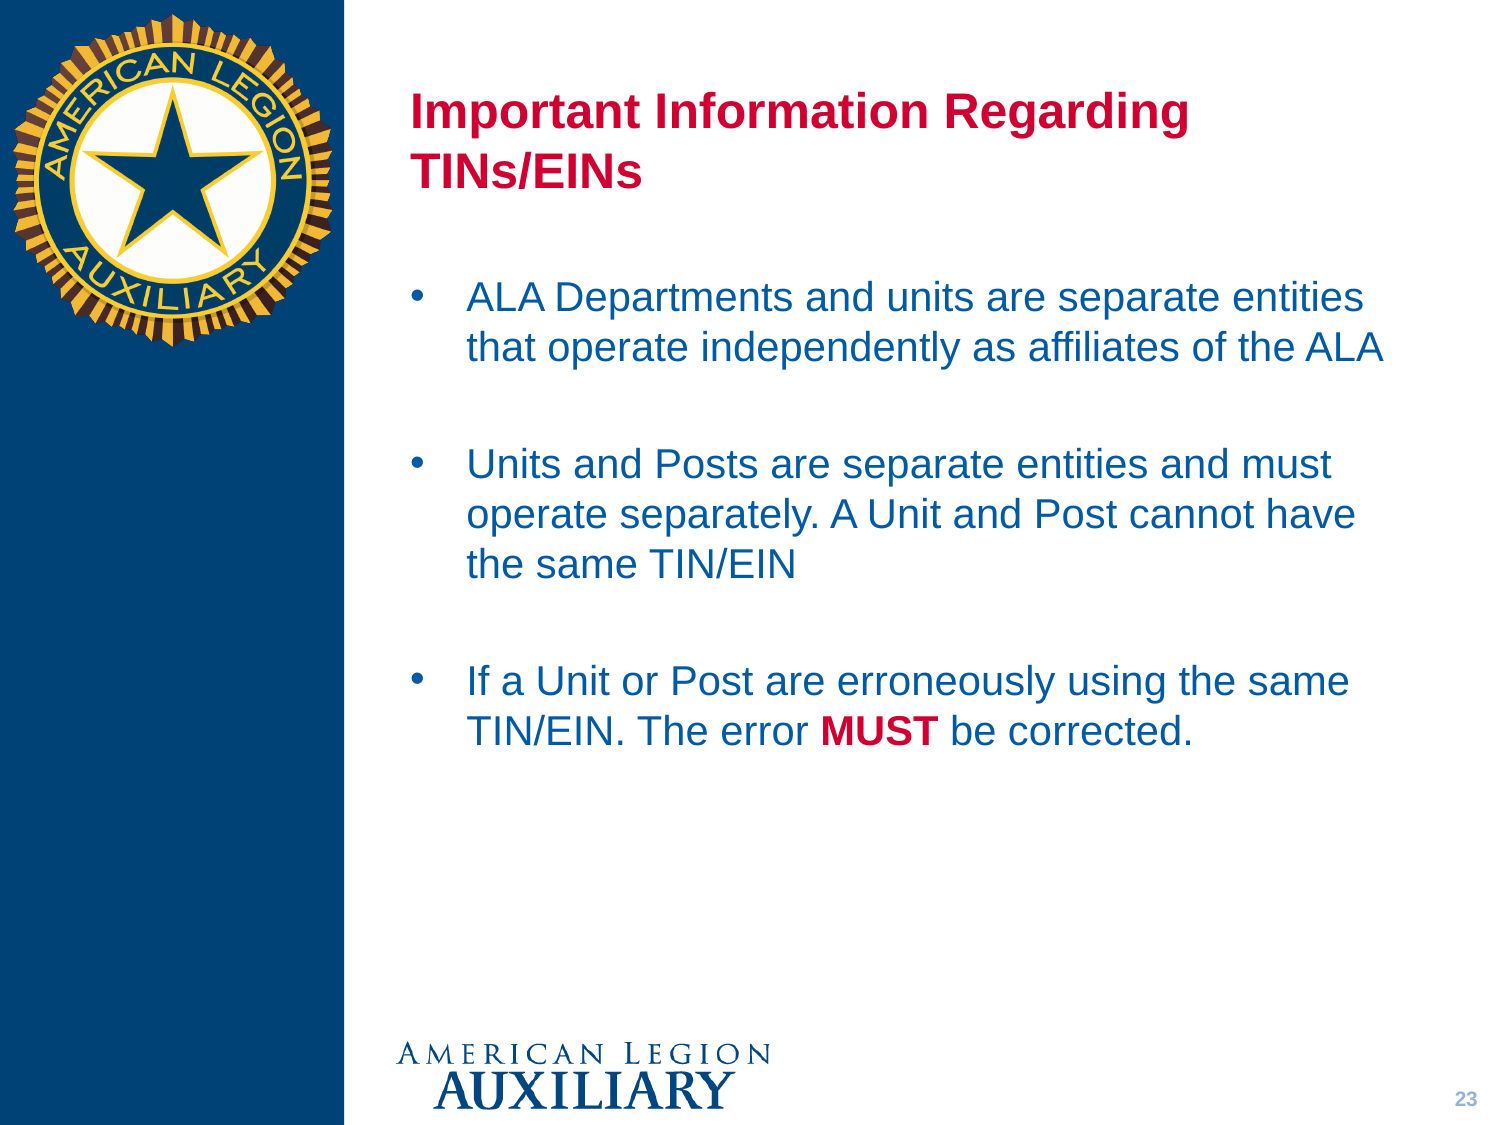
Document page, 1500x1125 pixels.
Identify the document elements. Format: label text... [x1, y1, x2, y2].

title Important Information Regarding TINs/EINs [394, 44, 1413, 233]
list ALA Departments and units are separate entities that operate independently as affiliates of the ALA Units and Posts are separate entities and must operate separately. A Unit and Post cannot have the same TIN/EIN If a Unit or Post are erroneously using the same TIN/EIN. The error MUST be corrected. [394, 262, 1426, 1006]
picture [6, 13, 340, 347]
slide_number 23 [1425, 1067, 1493, 1125]
picture [395, 1041, 770, 1110]
